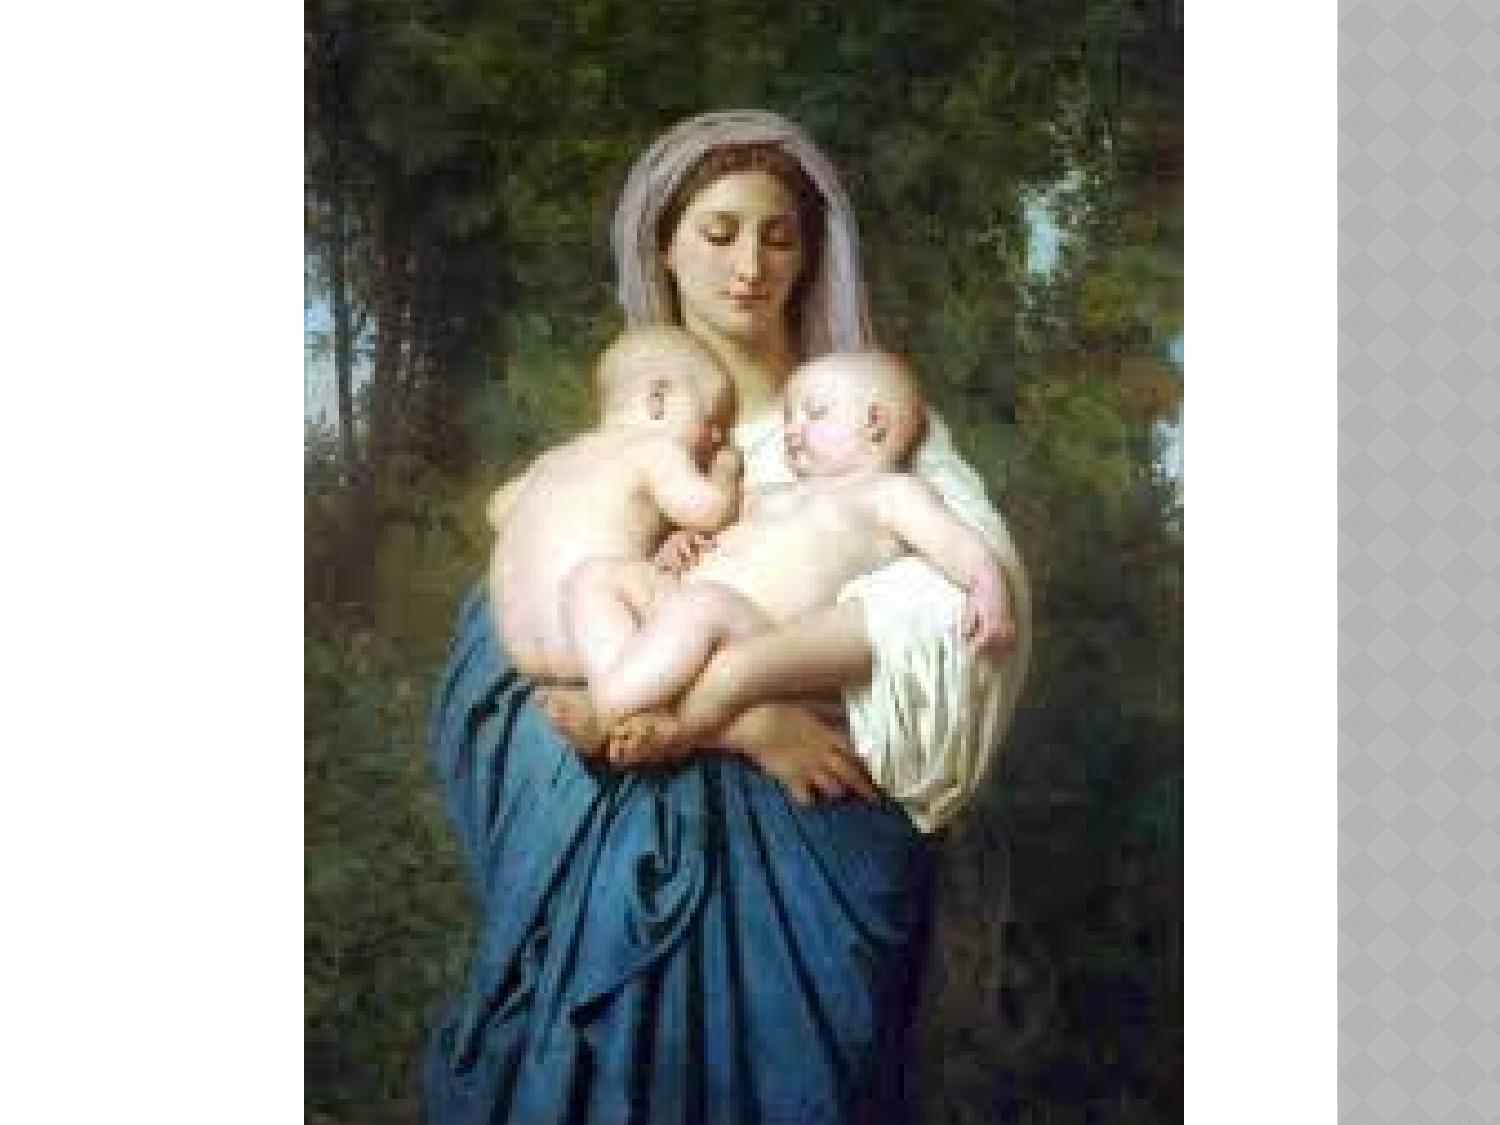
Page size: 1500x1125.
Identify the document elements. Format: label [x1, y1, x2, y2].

list [304, 0, 1184, 1125]
